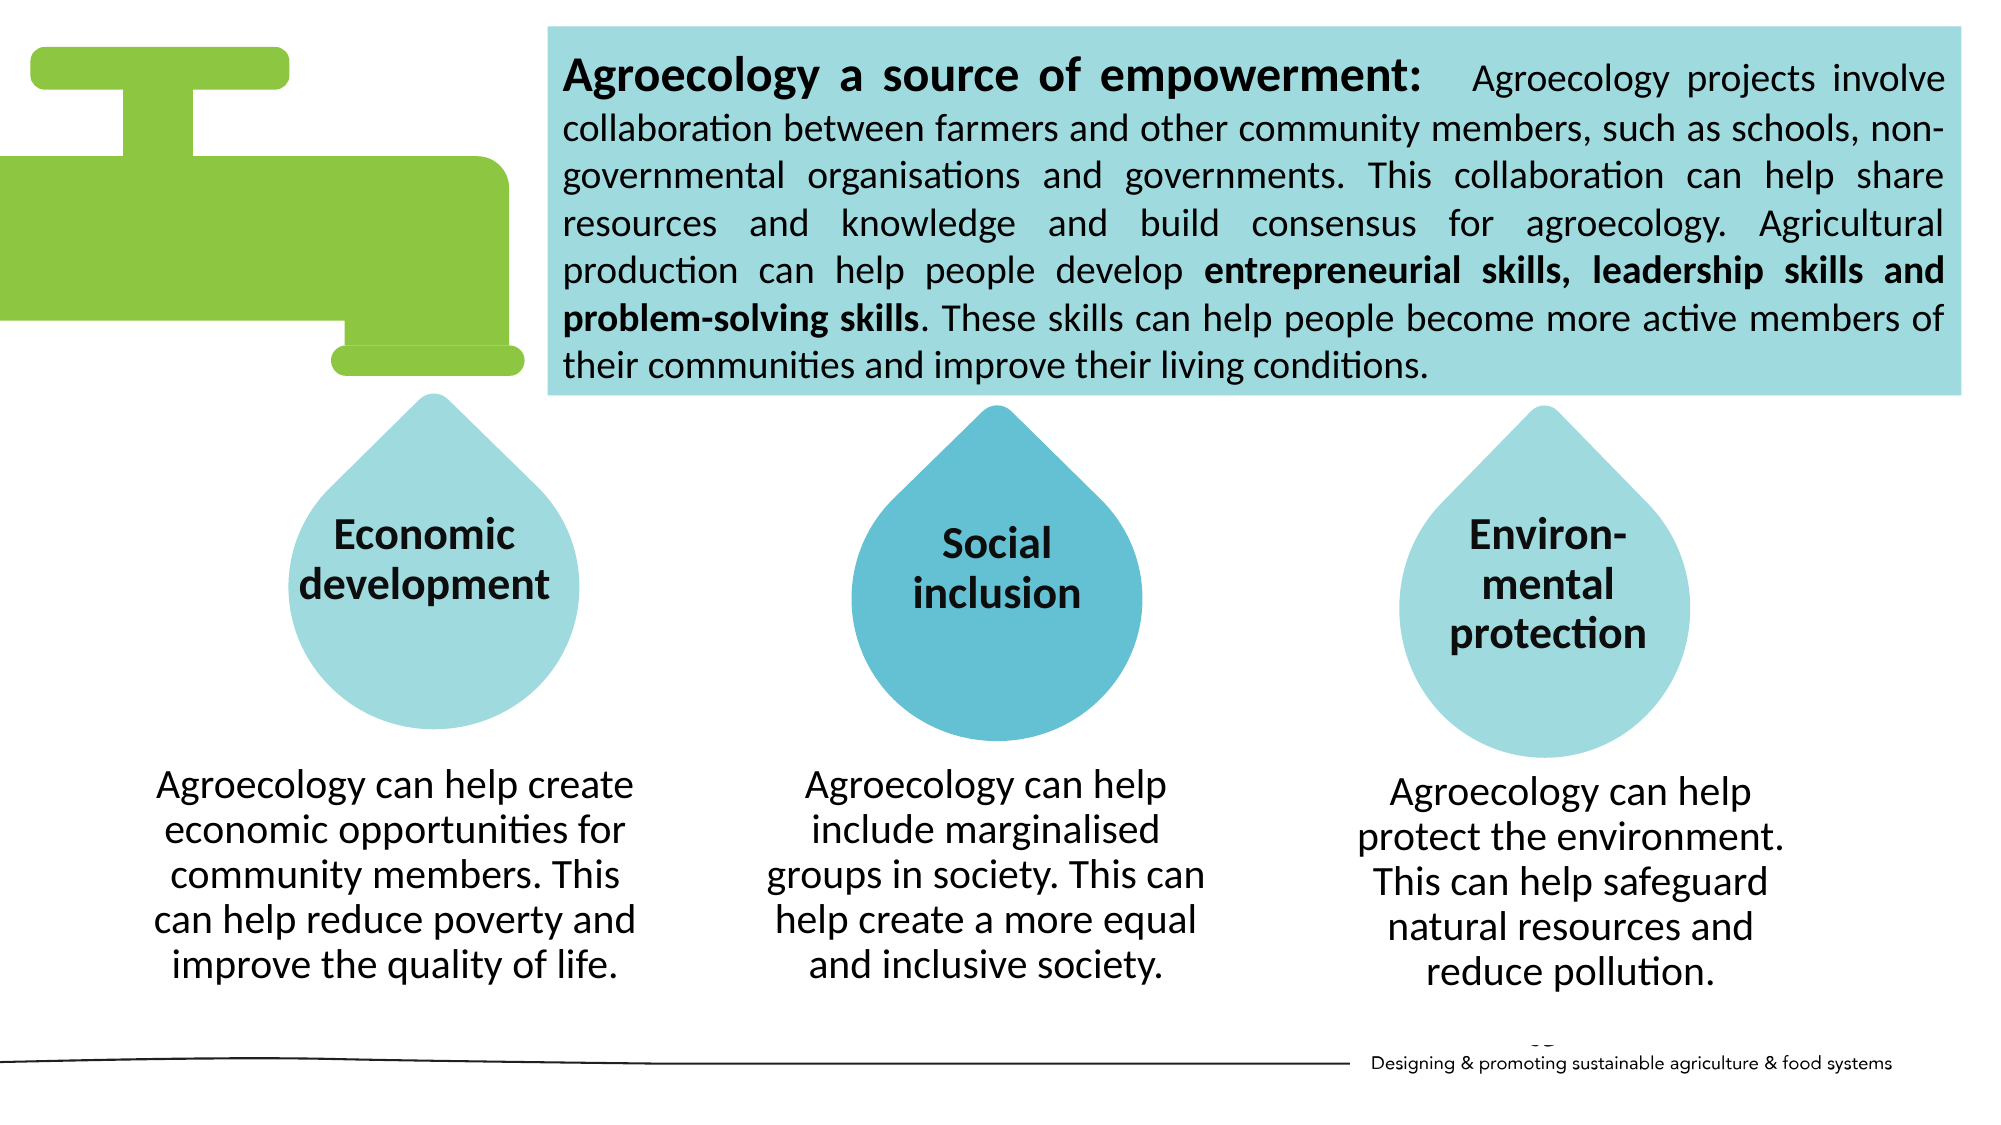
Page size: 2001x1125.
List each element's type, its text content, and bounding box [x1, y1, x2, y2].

text_box Agroecology a source of empowerment: Agroecology projects involve collaboration between farmers and other community members, such as schools, non-governmental organisations and governments. This collaboration can help share resources and knowledge and build consensus for agroecology. Agricultural production can help people develop entrepreneurial skills, leadership skills and problem-solving skills. These skills can help people become more active members of their communities and improve their living conditions. [547, 26, 1962, 396]
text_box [0, 46, 526, 377]
text_box Agroecology can help include marginalised groups in society. This can help create a more equal and inclusive society. [741, 755, 1232, 980]
text_box Agroecology can help create economic opportunities for community members. This can help reduce poverty and improve the quality of life. [132, 755, 658, 980]
text_box [1489, 709, 1868, 765]
text_box [1442, 405, 1647, 502]
text_box [1399, 534, 1691, 747]
text_box [317, 393, 551, 502]
text_box [882, 405, 1112, 511]
text_box Social inclusion [837, 511, 1157, 568]
text_box Agroecology can help protect the environment. This can help safeguard natural resources and reduce pollution. [1314, 762, 1828, 987]
text_box Environ- mental protection [1418, 502, 1679, 559]
text_box Economic development [235, 502, 614, 585]
text_box [288, 585, 580, 730]
text_box [851, 568, 1143, 742]
picture [1332, 1045, 1914, 1088]
